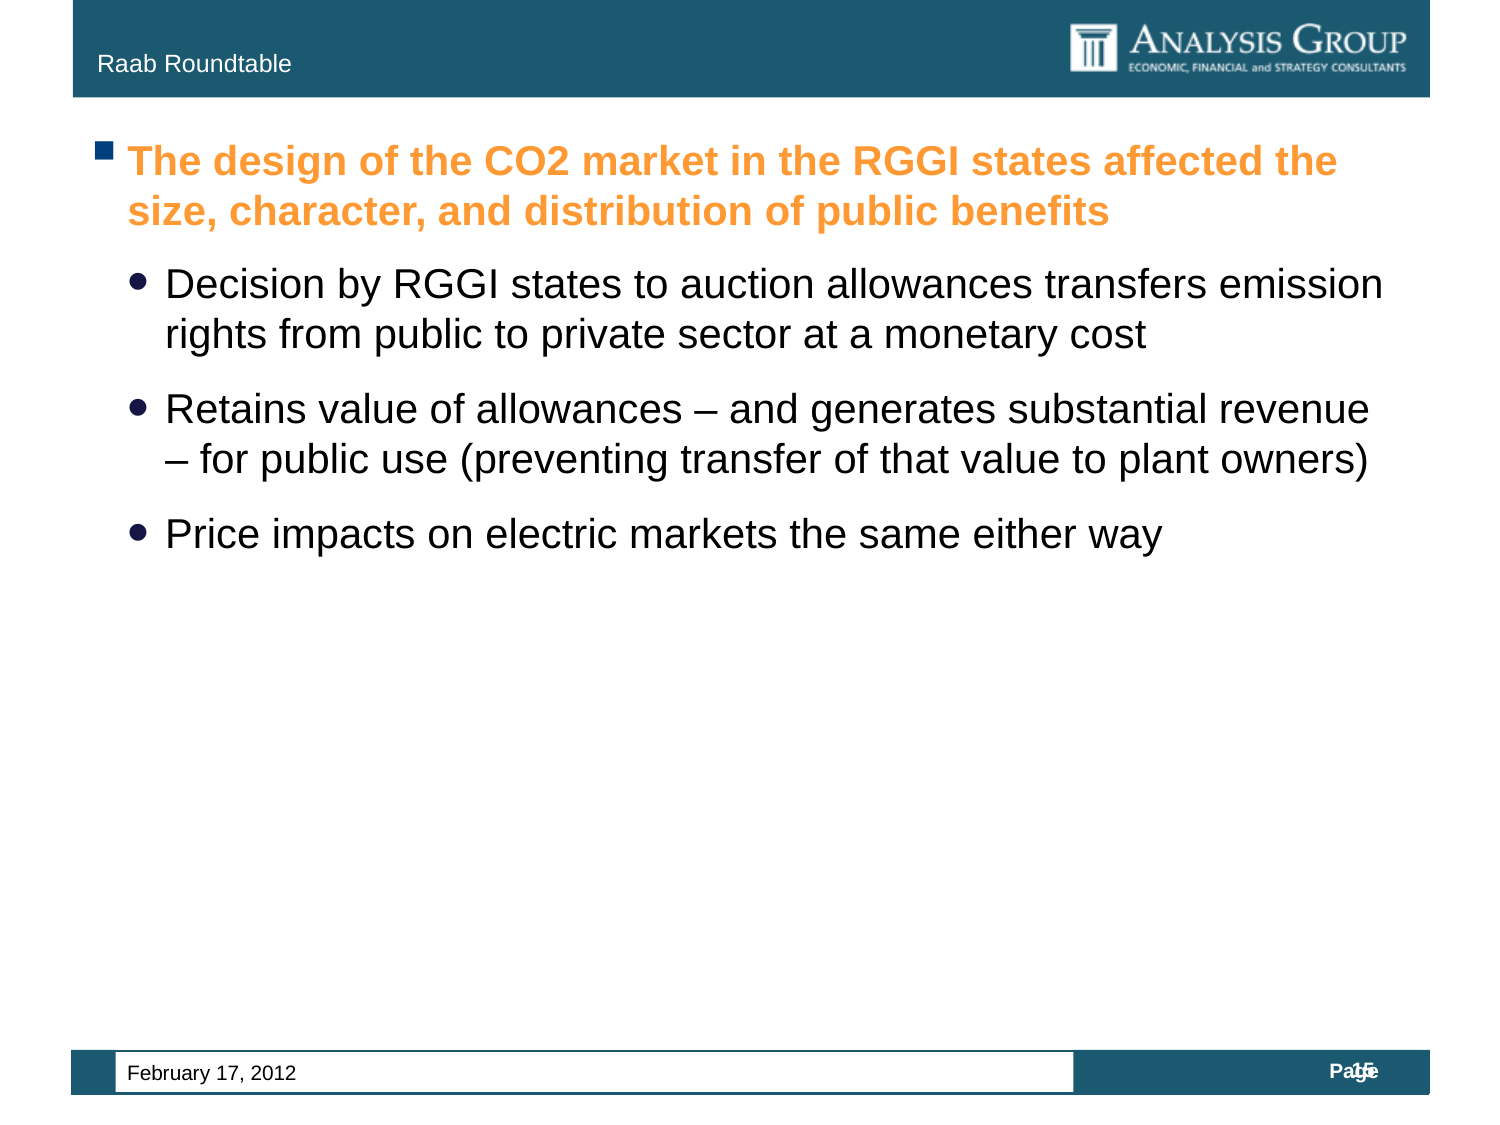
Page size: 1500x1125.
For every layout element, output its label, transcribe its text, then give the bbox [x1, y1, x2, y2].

picture [1069, 23, 1408, 75]
text_box The design of the CO2 market in the RGGI states affected the size, character, and distribution of public benefits Decision by RGGI states to auction allowances transfers emission rights from public to private sector at a monetary cost Retains value of allowances – and generates substantial revenue – for public use (preventing transfer of that value to plant owners) Price impacts on electric markets the same either way [75, 126, 1414, 773]
